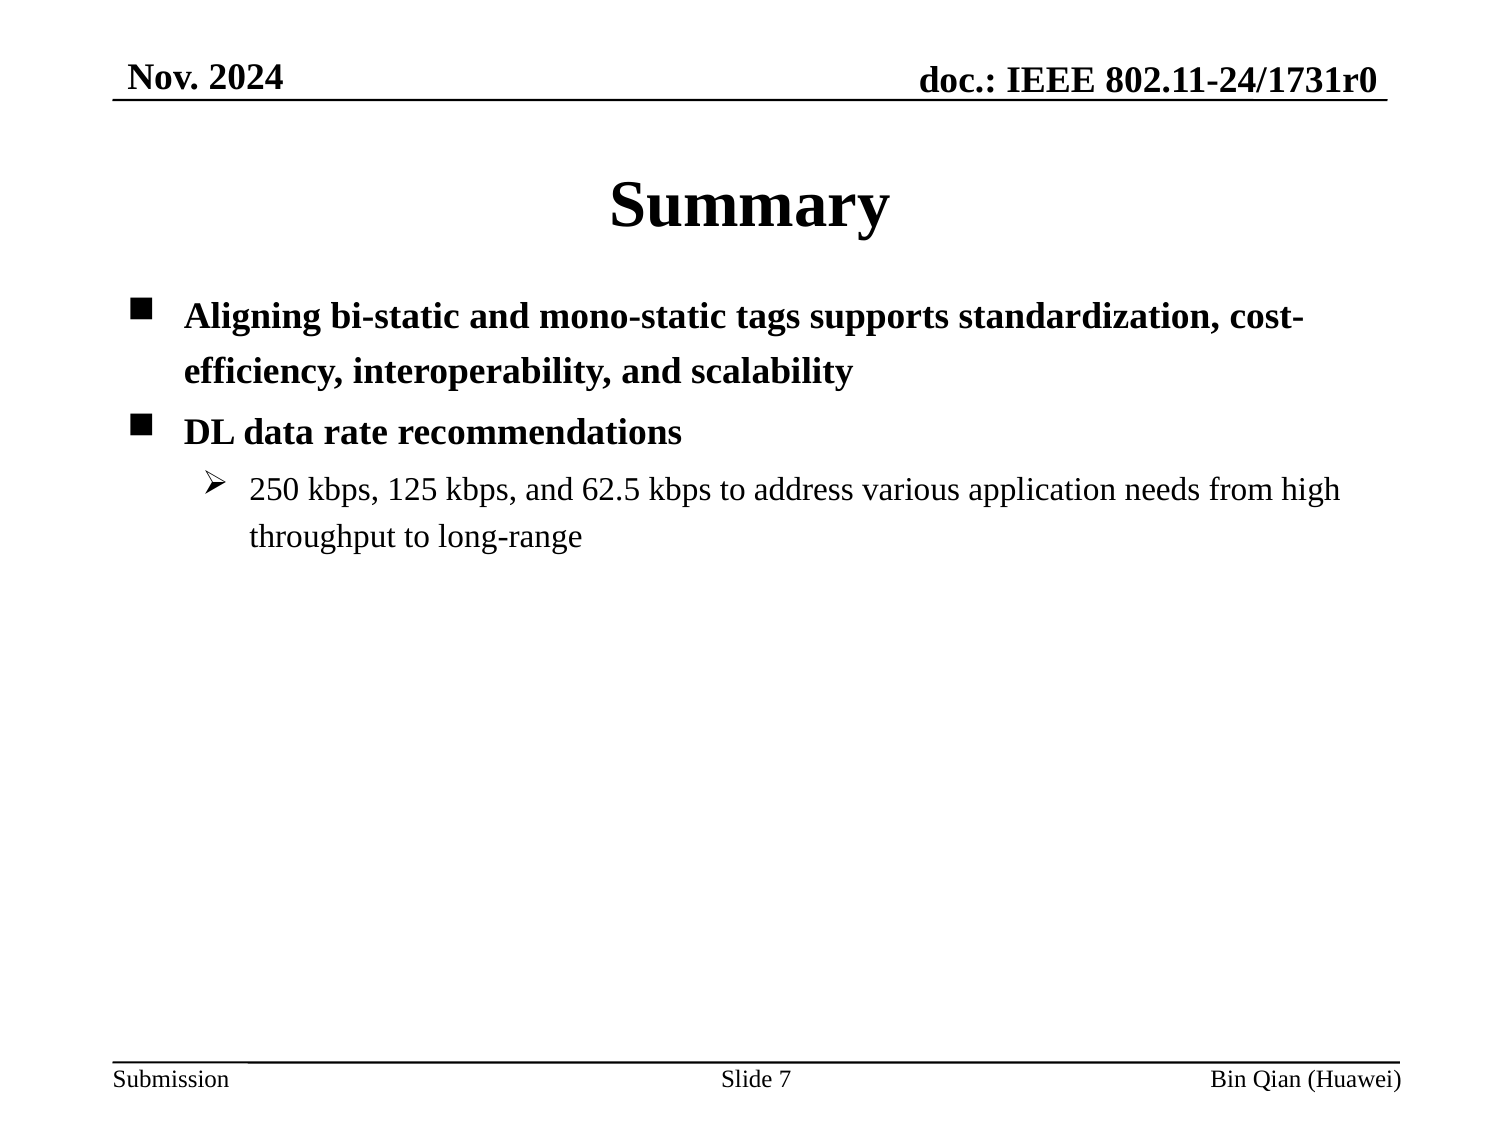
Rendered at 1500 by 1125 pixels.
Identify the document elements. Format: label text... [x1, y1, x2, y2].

slide_number Slide 7 [712, 1061, 800, 1093]
footer Bin Qian (Huawei) [1207, 1061, 1402, 1093]
title Summary [112, 112, 1388, 288]
list Aligning bi-static and mono-static tags supports standardization, cost-efficiency, interoperability, and scalability DL data rate recommendations 250 kbps, 125 kbps, and 62.5 kbps to address various application needs from high throughput to long-range [112, 275, 1438, 650]
text_box Nov. 2024 [112, 44, 386, 90]
